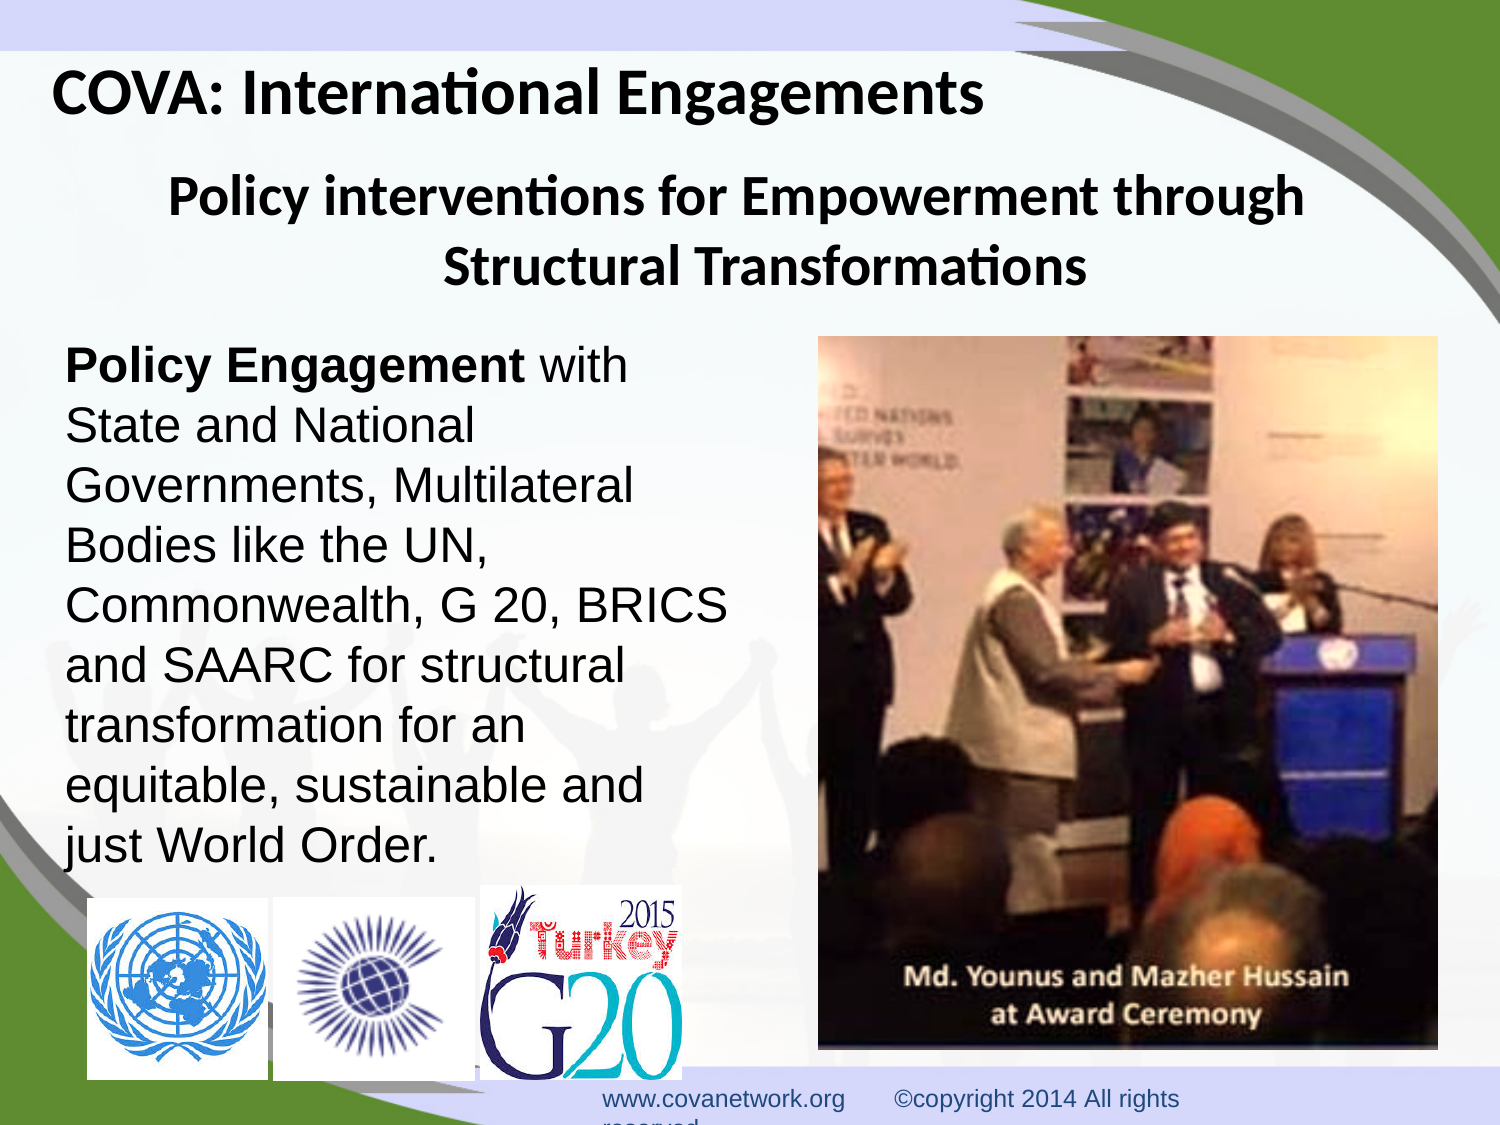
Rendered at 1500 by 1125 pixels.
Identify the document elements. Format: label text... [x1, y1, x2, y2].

title COVA: International Engagements [37, 12, 1388, 163]
list Policy interventions for Empowerment through Structural Transformations [62, 149, 1413, 312]
text_box Policy Engagement with State and National Governments, Multilateral Bodies like the UN, Commonwealth, G 20, BRICS and SAARC for structural transformation for an equitable, sustainable and just World Order. [50, 324, 750, 880]
picture [0, 0, 1500, 1125]
